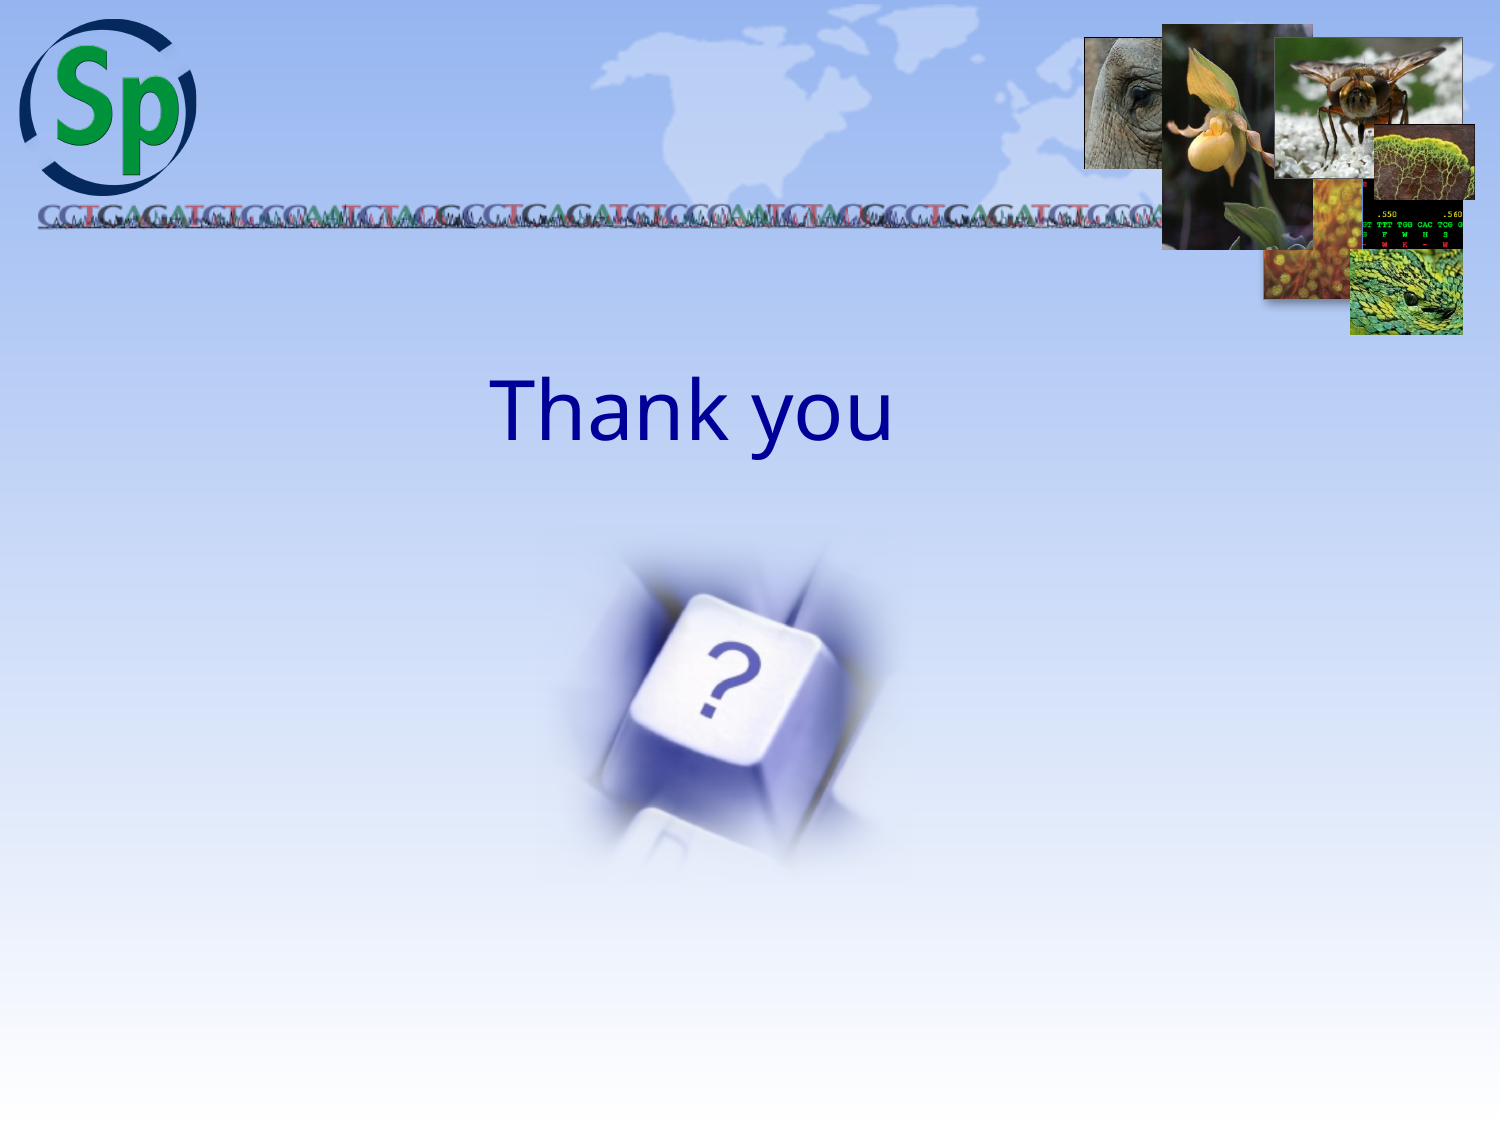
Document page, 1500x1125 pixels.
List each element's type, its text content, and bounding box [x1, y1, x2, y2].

text_box Thank you [474, 350, 988, 465]
picture [537, 524, 916, 885]
picture [18, 18, 197, 197]
picture [37, 0, 1500, 335]
